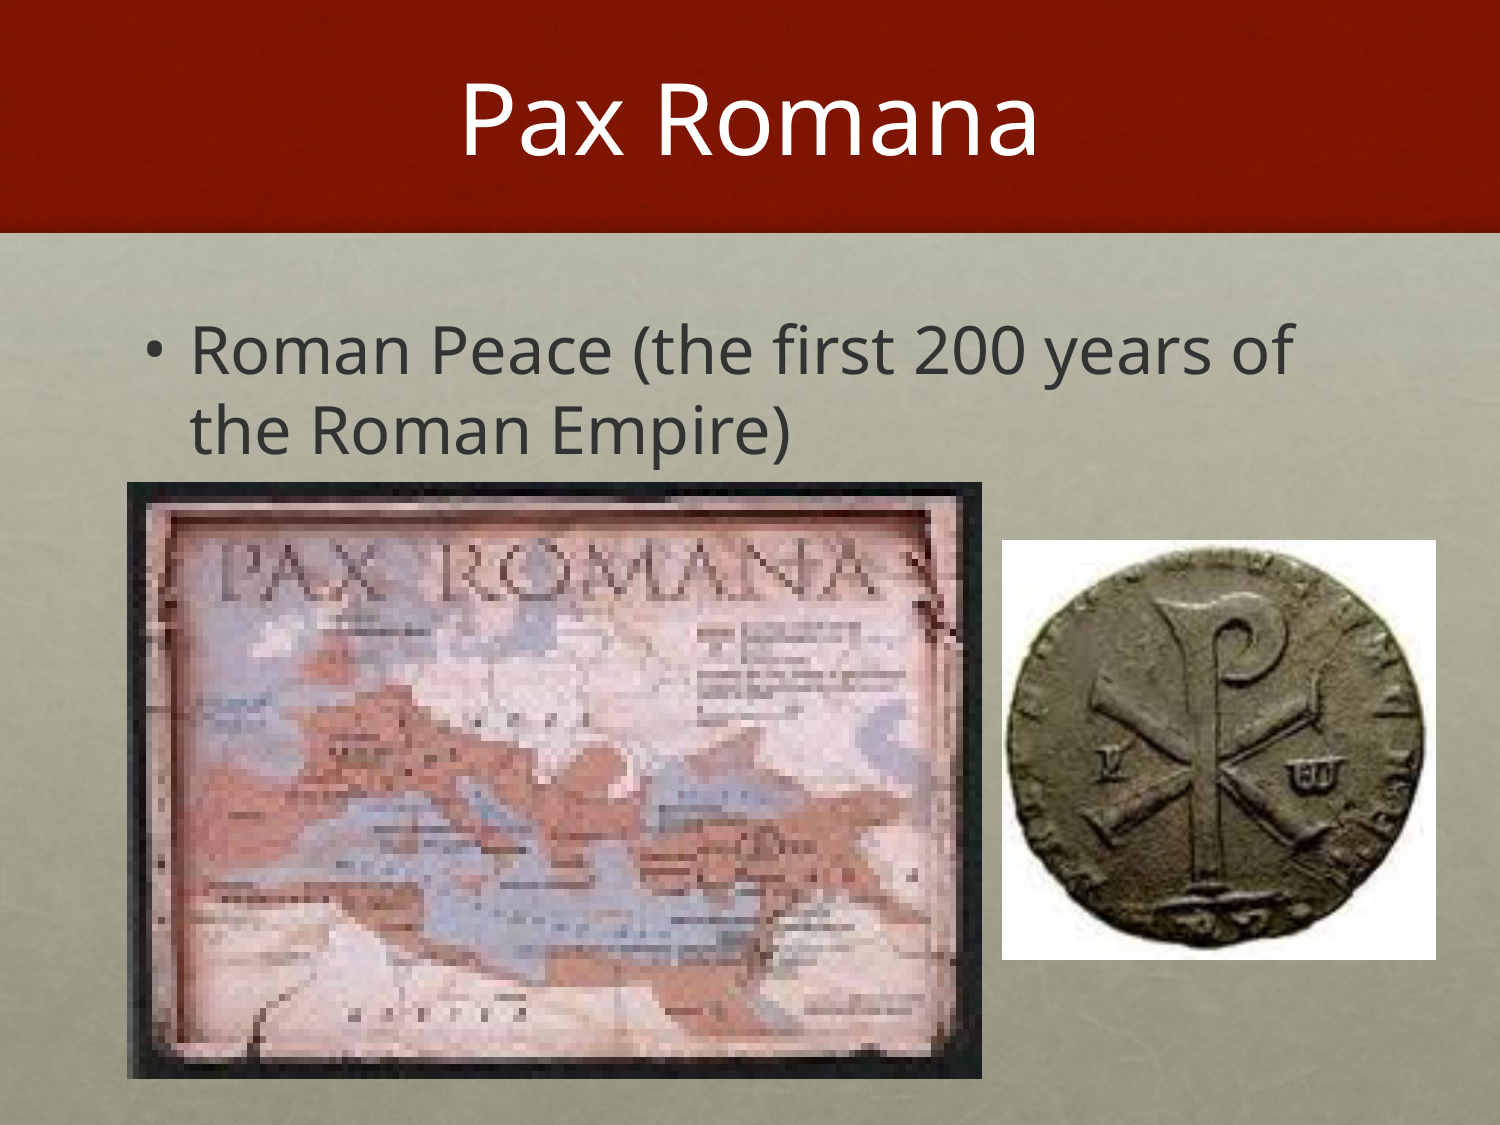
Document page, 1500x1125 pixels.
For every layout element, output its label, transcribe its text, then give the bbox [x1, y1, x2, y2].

title Pax Romana [127, 10, 1372, 221]
picture [0, 214, 1500, 1125]
list Roman Peace (the first 200 years of the Roman Empire) [127, 299, 1372, 483]
